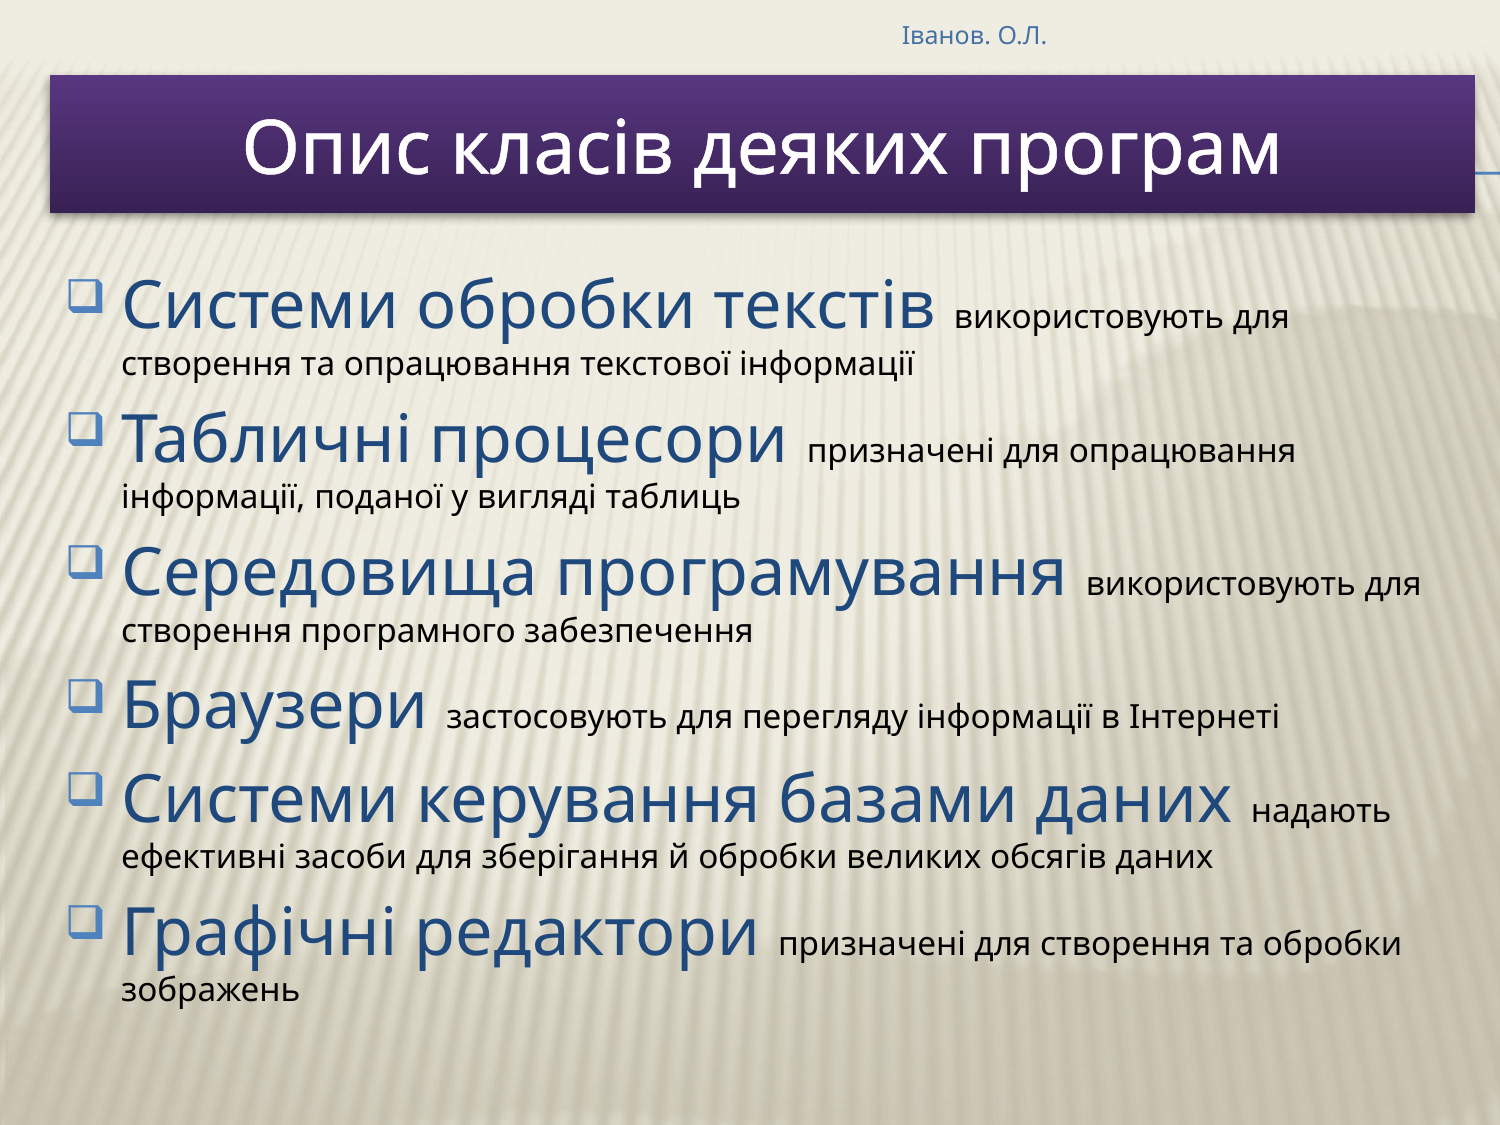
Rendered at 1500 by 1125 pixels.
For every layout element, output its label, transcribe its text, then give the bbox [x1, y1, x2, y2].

list Системи обробки текстів використовують для створення та опрацювання текстової інформації Табличні процесори призначені для опрацювання інформації, поданої у вигляді таблиць Середовища програмування використовують для створення програмного забезпечення Браузери застосовують для перегляду інформації в Інтернеті Системи керування базами даних надають ефективні засоби для зберігання й обробки великих обсягів даних Графічні редактори призначені для створення та обробки зображень [50, 254, 1475, 998]
title Опис класів деяких програм [50, 75, 1475, 213]
footer Іванов. О.Л. [587, 12, 1063, 60]
